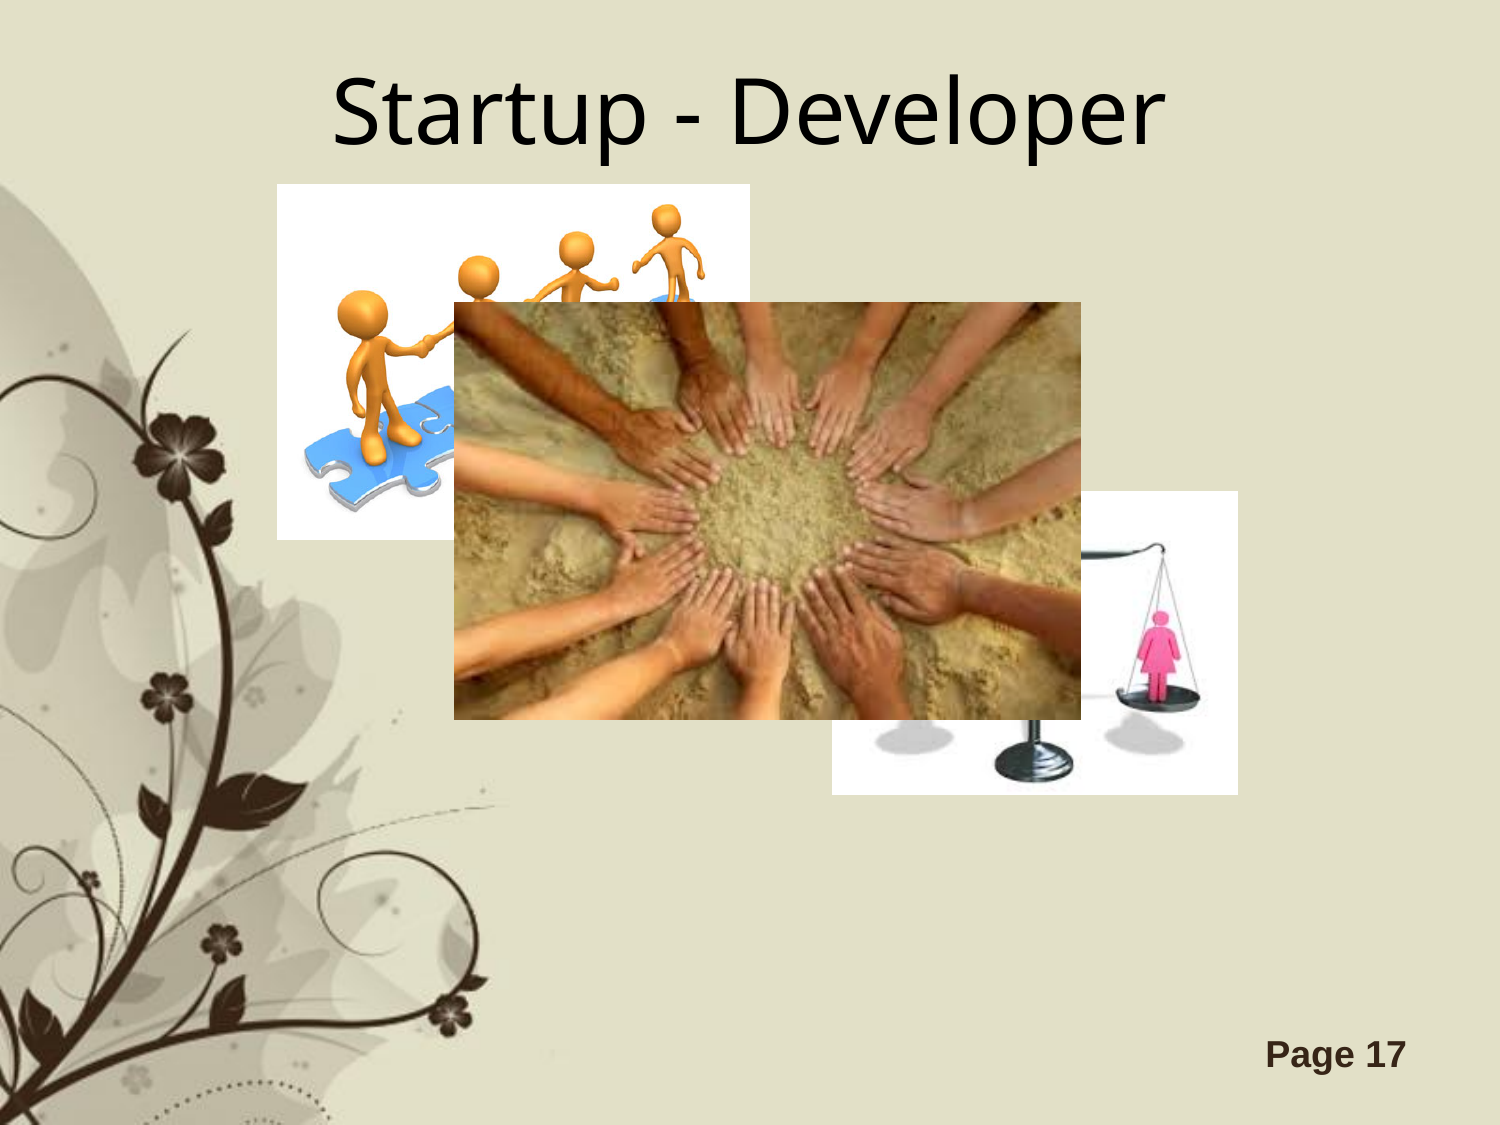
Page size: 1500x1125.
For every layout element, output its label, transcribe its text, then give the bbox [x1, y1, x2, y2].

title Startup - Developer [75, 45, 1425, 233]
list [832, 491, 1238, 795]
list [277, 184, 751, 540]
picture [0, 0, 1500, 1125]
